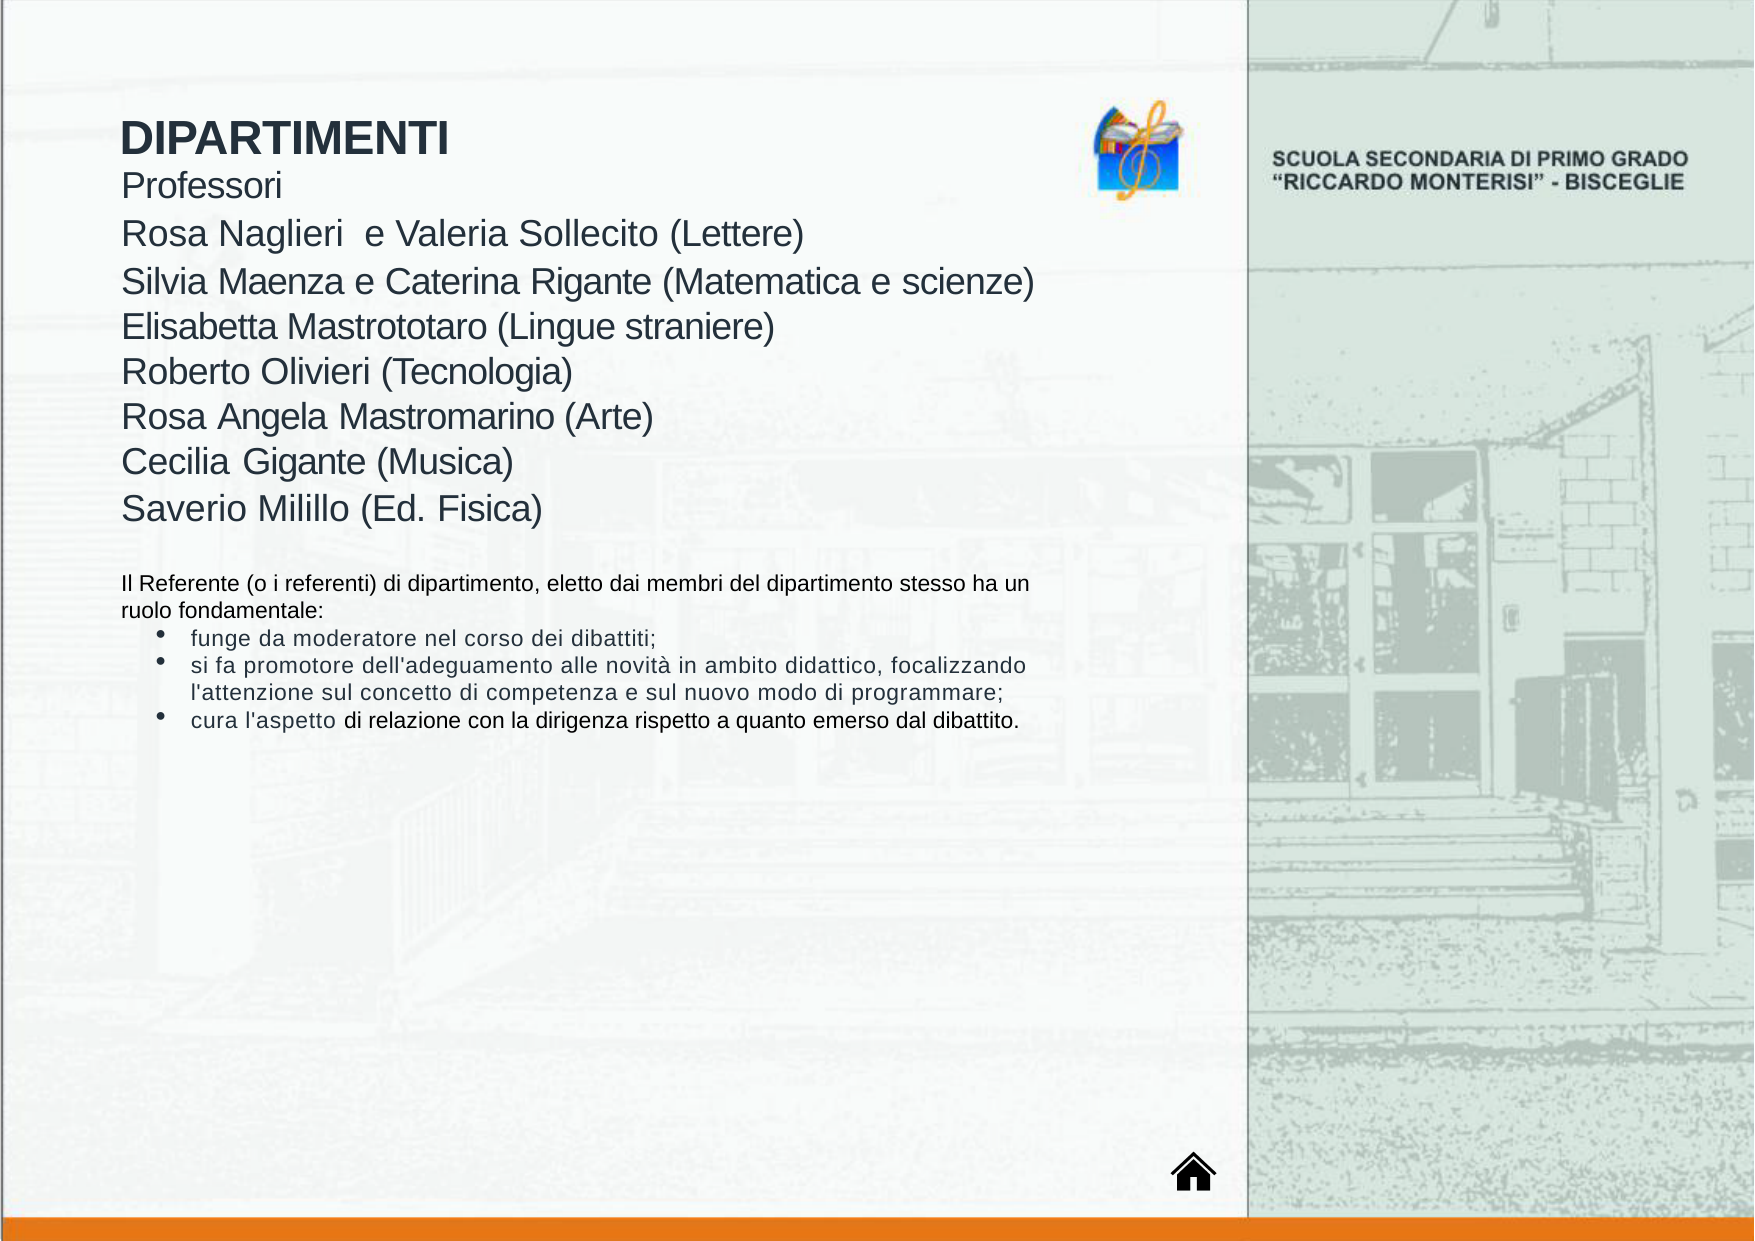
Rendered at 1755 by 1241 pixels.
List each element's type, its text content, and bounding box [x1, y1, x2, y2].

text_box Professori Rosa Naglieri e Valeria Sollecito (Lettere) Silvia Maenza e Caterina Rigante (Matematica e scienze) Elisabetta Mastrototaro (Lingue straniere) Roberto Olivieri (Tecnologia) Rosa Angela Mastromarino (Arte) Cecilia Gigante (Musica) Saverio Milillo (Ed. Fisica) [119, 159, 1180, 530]
title DIPARTIMENTI [117, 103, 457, 314]
text_box Il Referente (o i referenti) di dipartimento, eletto dai membri del dipartimento stesso ha un ruolo fondamentale: funge da moderatore nel corso dei dibattiti; si fa promotore dell'adeguamento alle novità in ambito didattico, focalizzando l'attenzione sul concetto di competenza e sul nuovo modo di programmare; cura l'aspetto di relazione con la dirigenza rispetto a quanto emerso dal dibattito. [120, 567, 1050, 733]
picture [0, 0, 1754, 1241]
